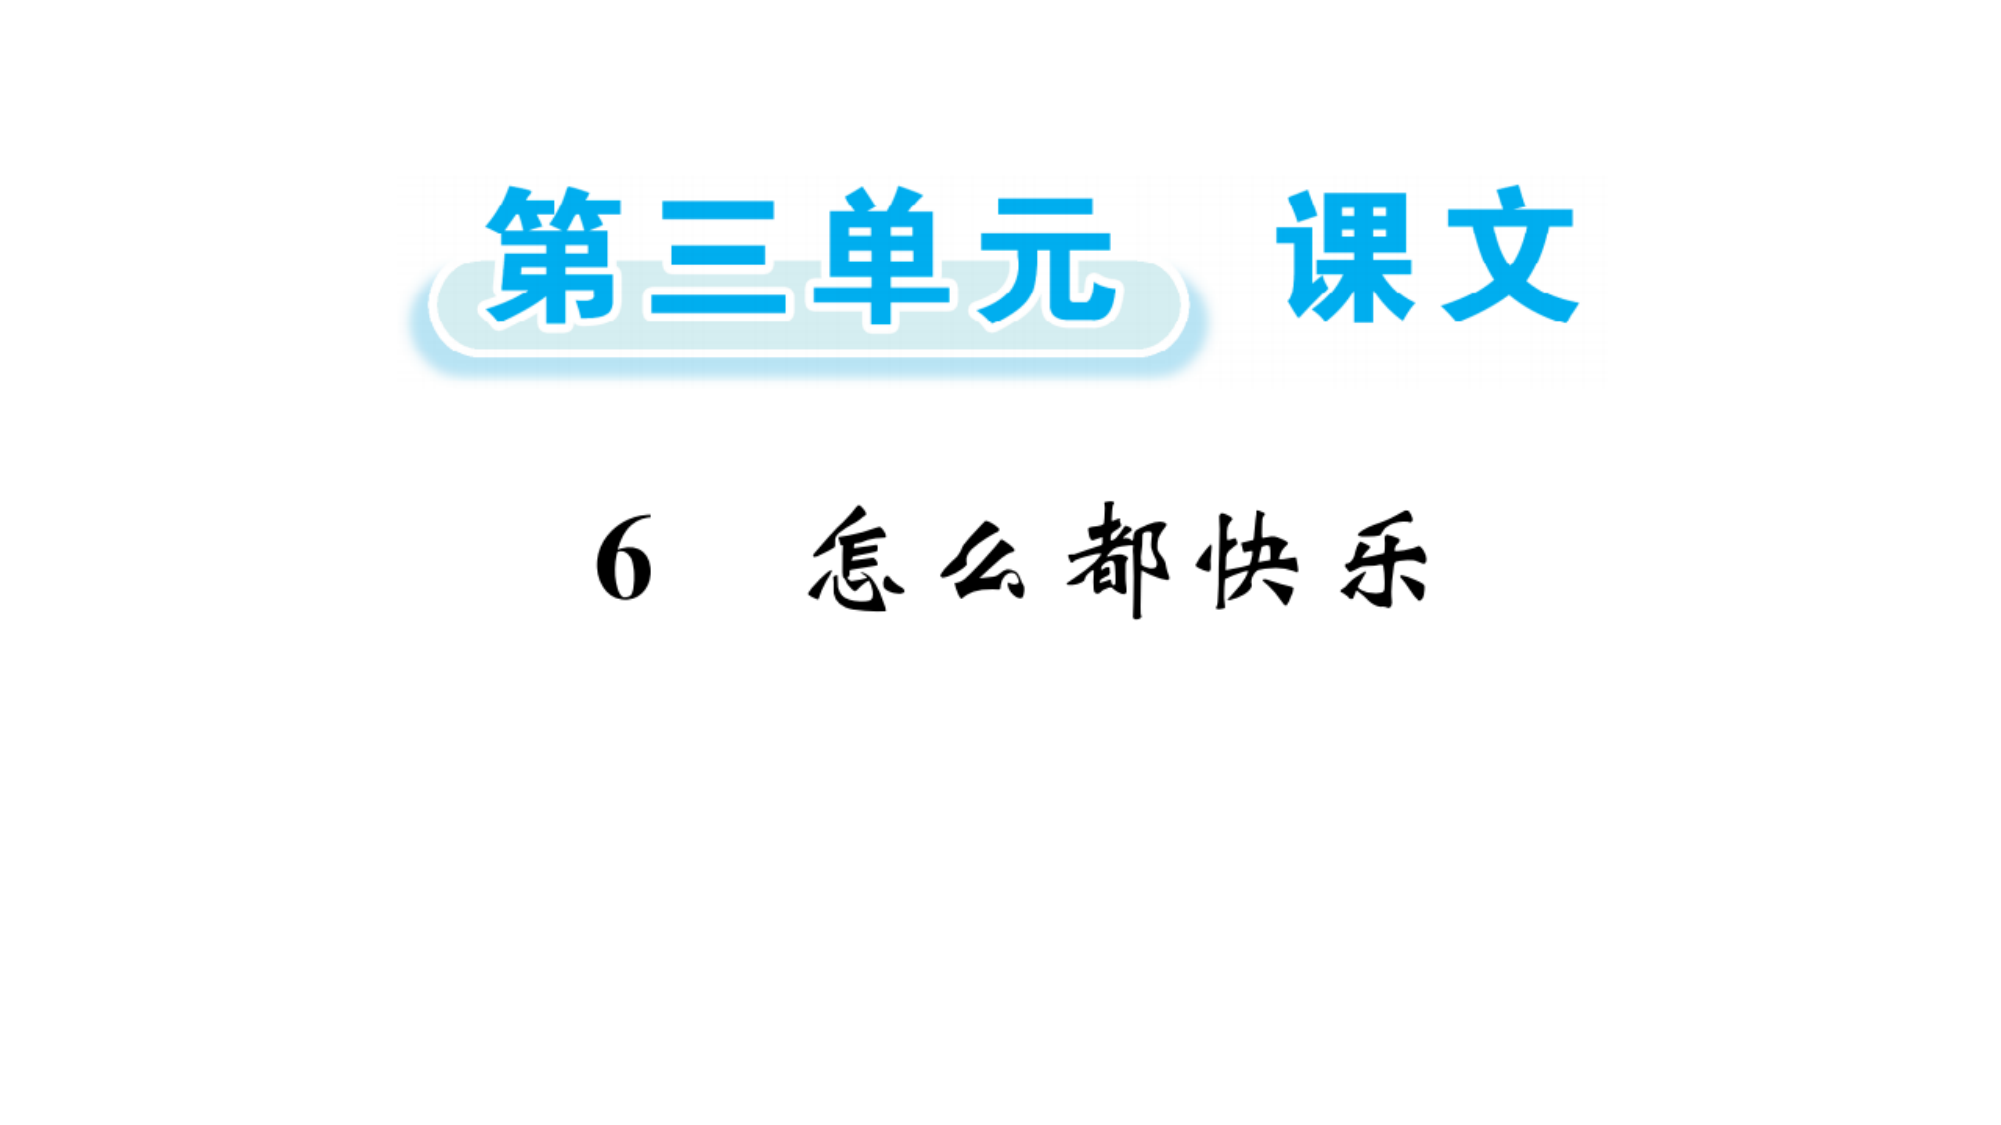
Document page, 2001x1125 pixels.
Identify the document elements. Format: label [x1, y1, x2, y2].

picture [392, 160, 1608, 404]
picture [532, 481, 1468, 643]
